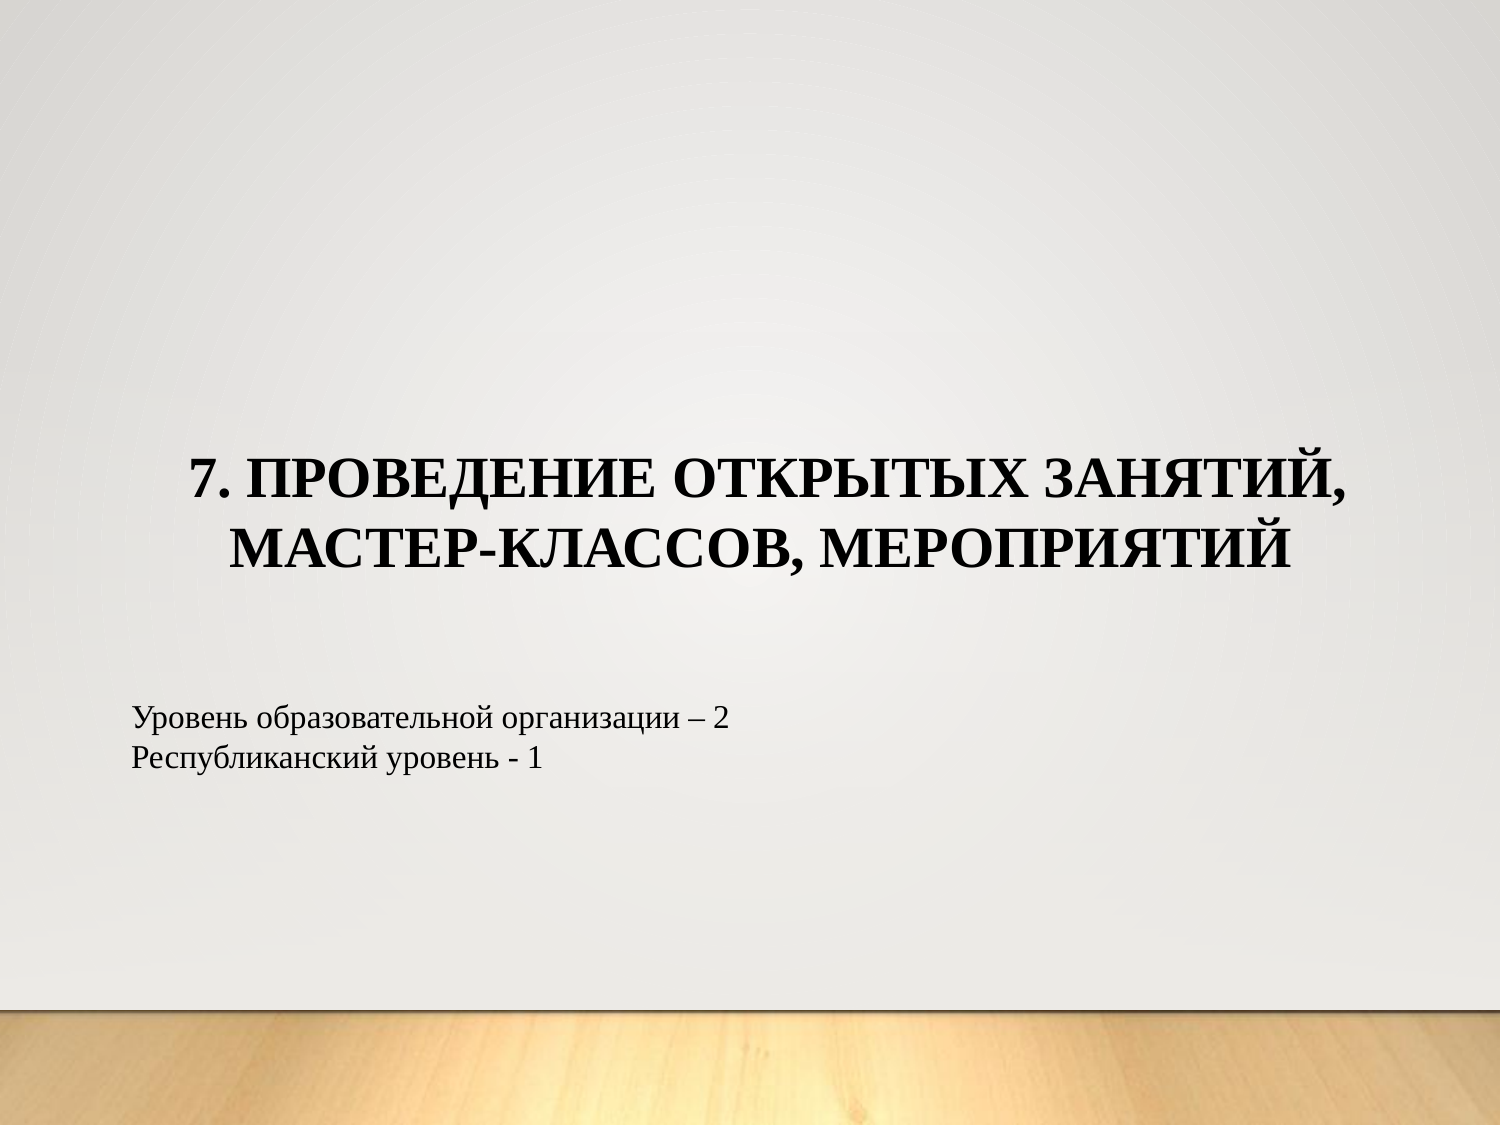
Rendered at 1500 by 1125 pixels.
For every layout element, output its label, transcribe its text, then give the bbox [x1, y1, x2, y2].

picture [0, 1010, 1500, 1125]
text_box Уровень образовательной организации – 2 Республиканский уровень - 1 [115, 688, 747, 823]
text_box 7. ПРОВЕДЕНИЕ ОТКРЫТЫХ ЗАНЯТИЙ, МАСТЕР-КЛАССОВ, МЕРОПРИЯТИЙ [76, 361, 1459, 657]
